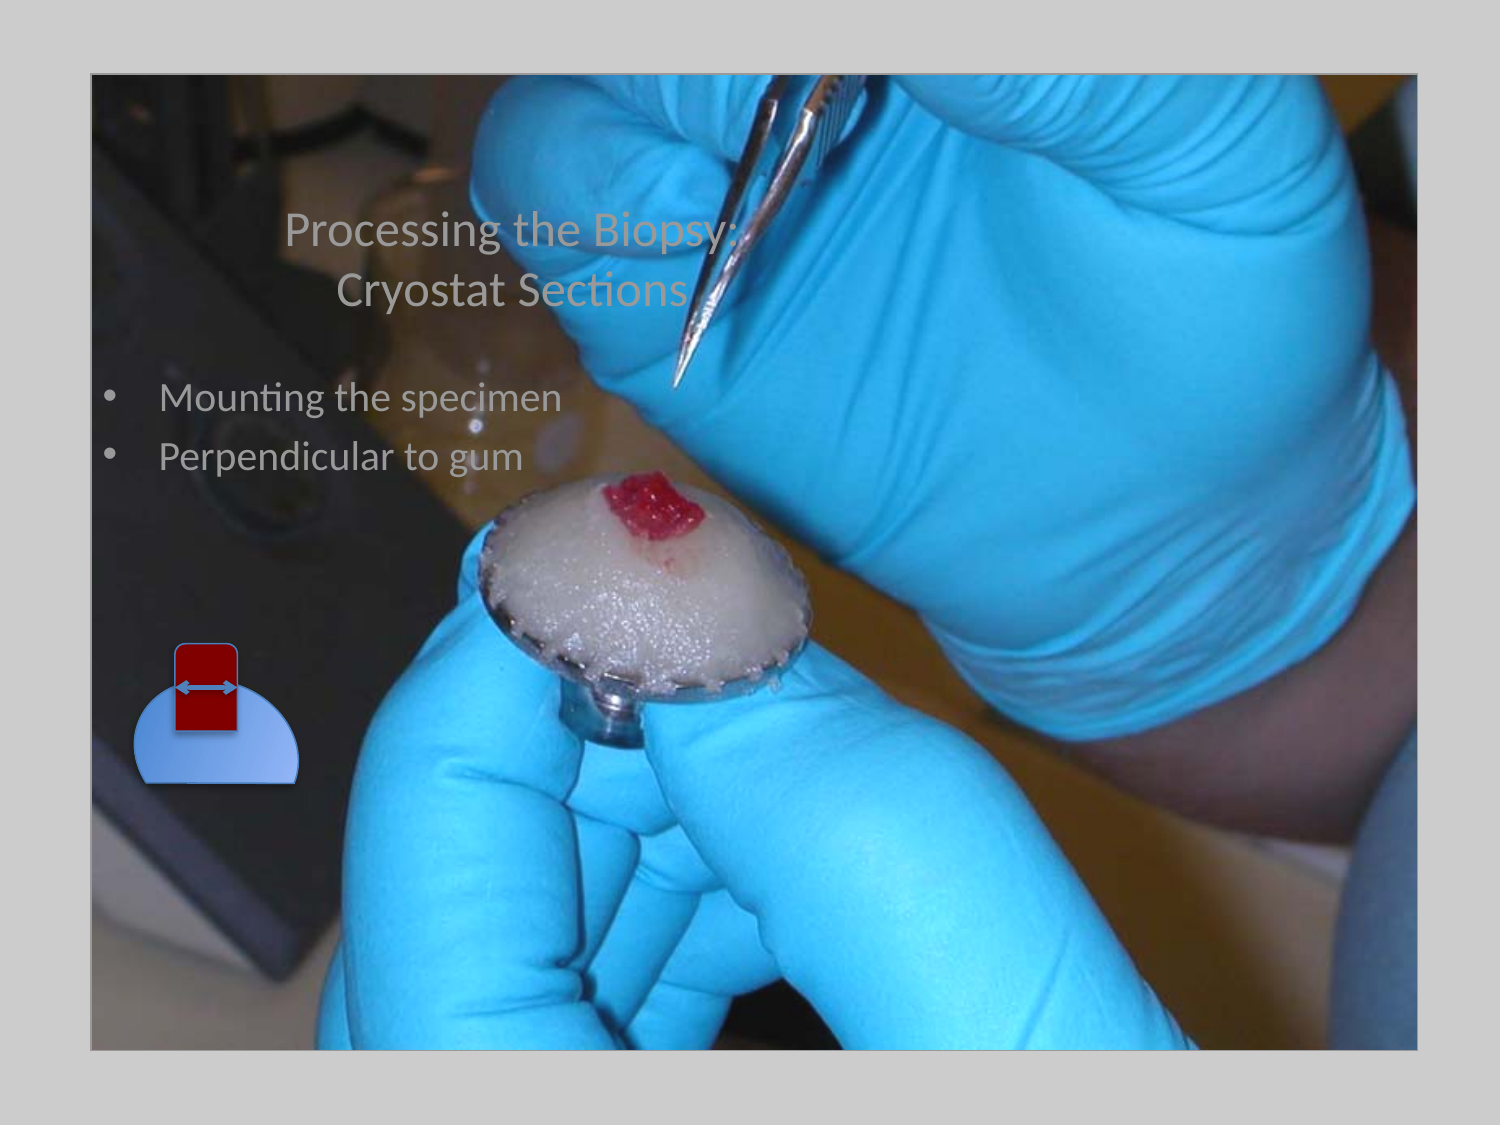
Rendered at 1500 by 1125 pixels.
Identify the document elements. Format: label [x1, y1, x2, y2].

picture [91, 74, 1417, 1051]
